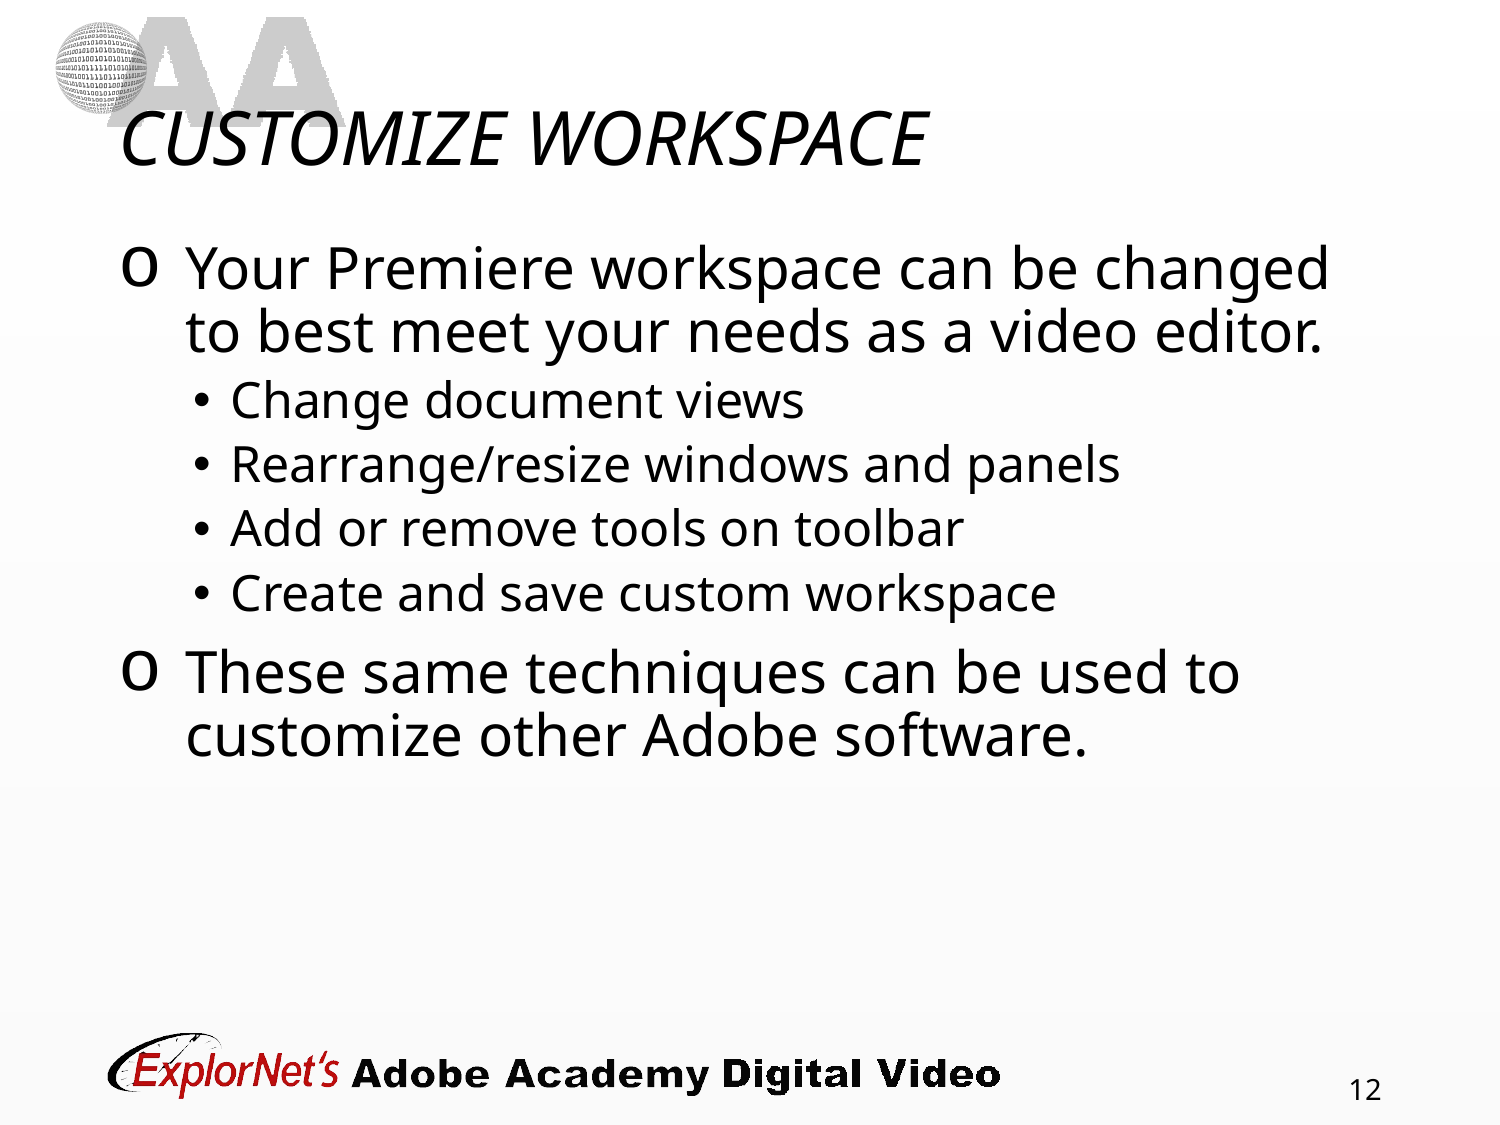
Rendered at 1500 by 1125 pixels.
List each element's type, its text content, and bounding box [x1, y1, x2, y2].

list Your Premiere workspace can be changed to best meet your needs as a video editor. Change document views Rearrange/resize windows and panels Add or remove tools on toolbar Create and save custom workspace These same techniques can be used to customize other Adobe software. [103, 231, 1397, 1014]
picture [52, 8, 355, 114]
slide_number 12 [1317, 1062, 1397, 1119]
title CUSTOMIZE WORKSPACE [103, 92, 1397, 192]
picture [104, 1029, 1006, 1113]
